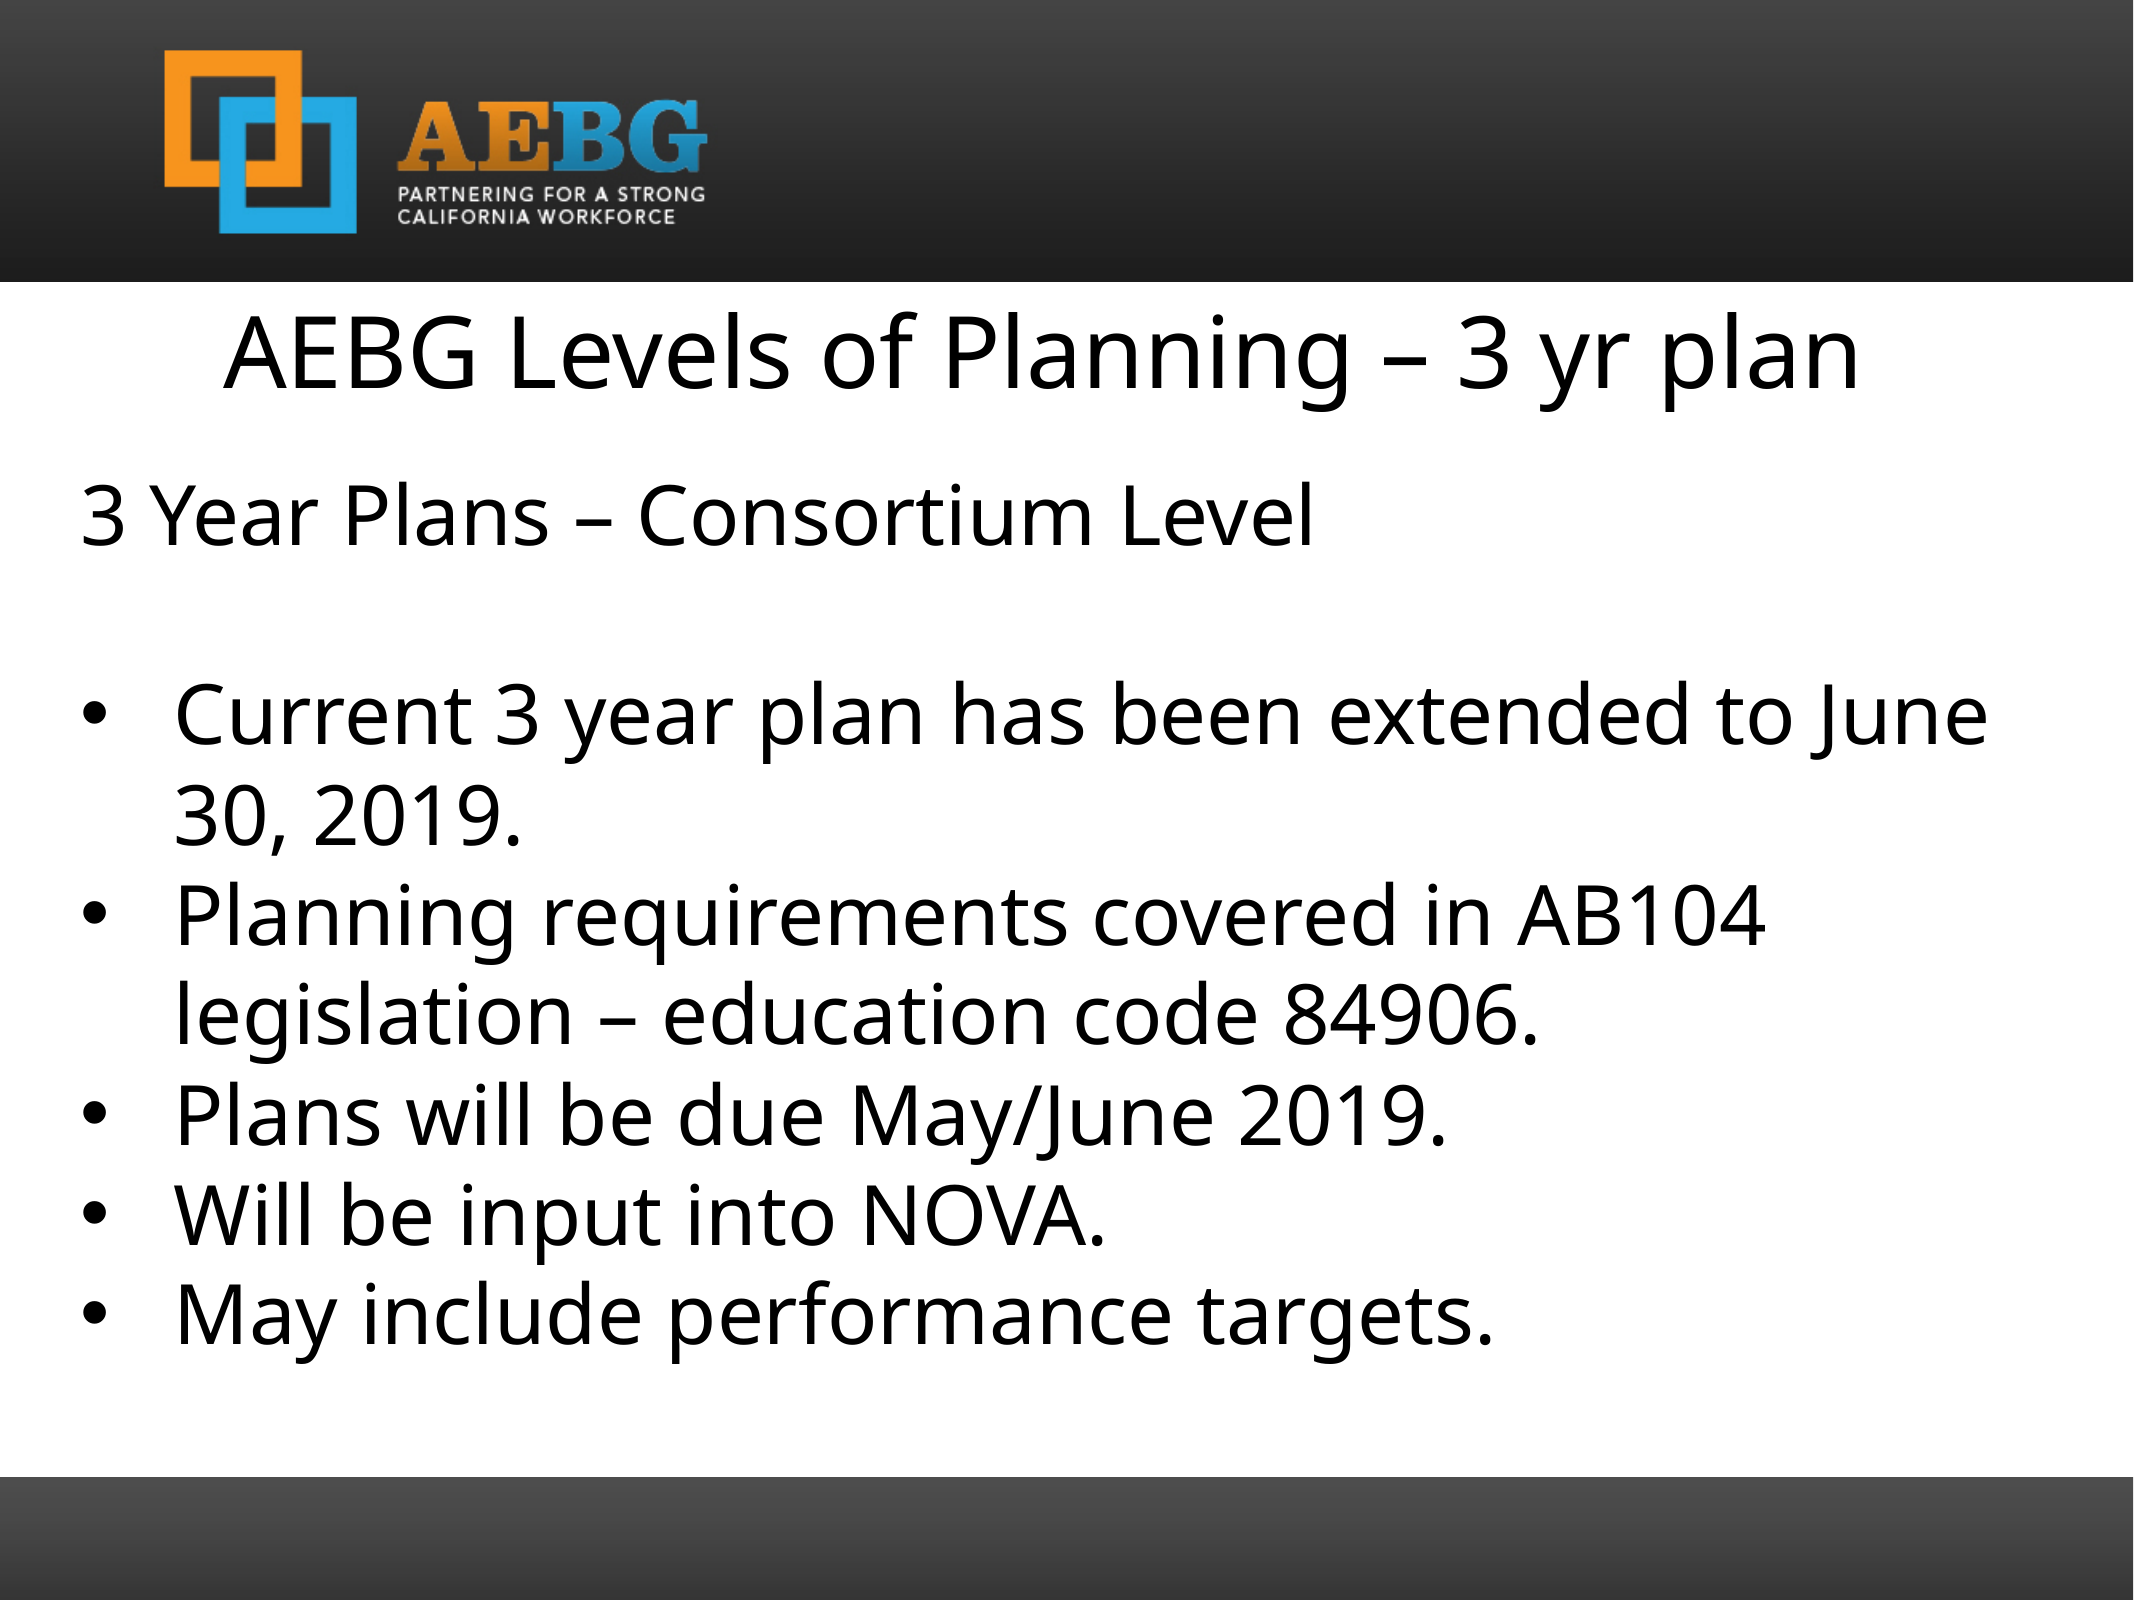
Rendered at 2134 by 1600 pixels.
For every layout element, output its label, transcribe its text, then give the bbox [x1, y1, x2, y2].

list AEBG Levels of Planning – 3 yr plan [60, 281, 2028, 455]
picture [0, 1477, 2134, 1600]
list 3 Year Plans – Consortium Level Current 3 year plan has been extended to June 30, 2019. Planning requirements covered in AB104 legislation – education code 84906. Plans will be due May/June 2019. Will be input into NOVA. May include performance targets. [65, 454, 2092, 1447]
picture [0, 0, 2134, 282]
